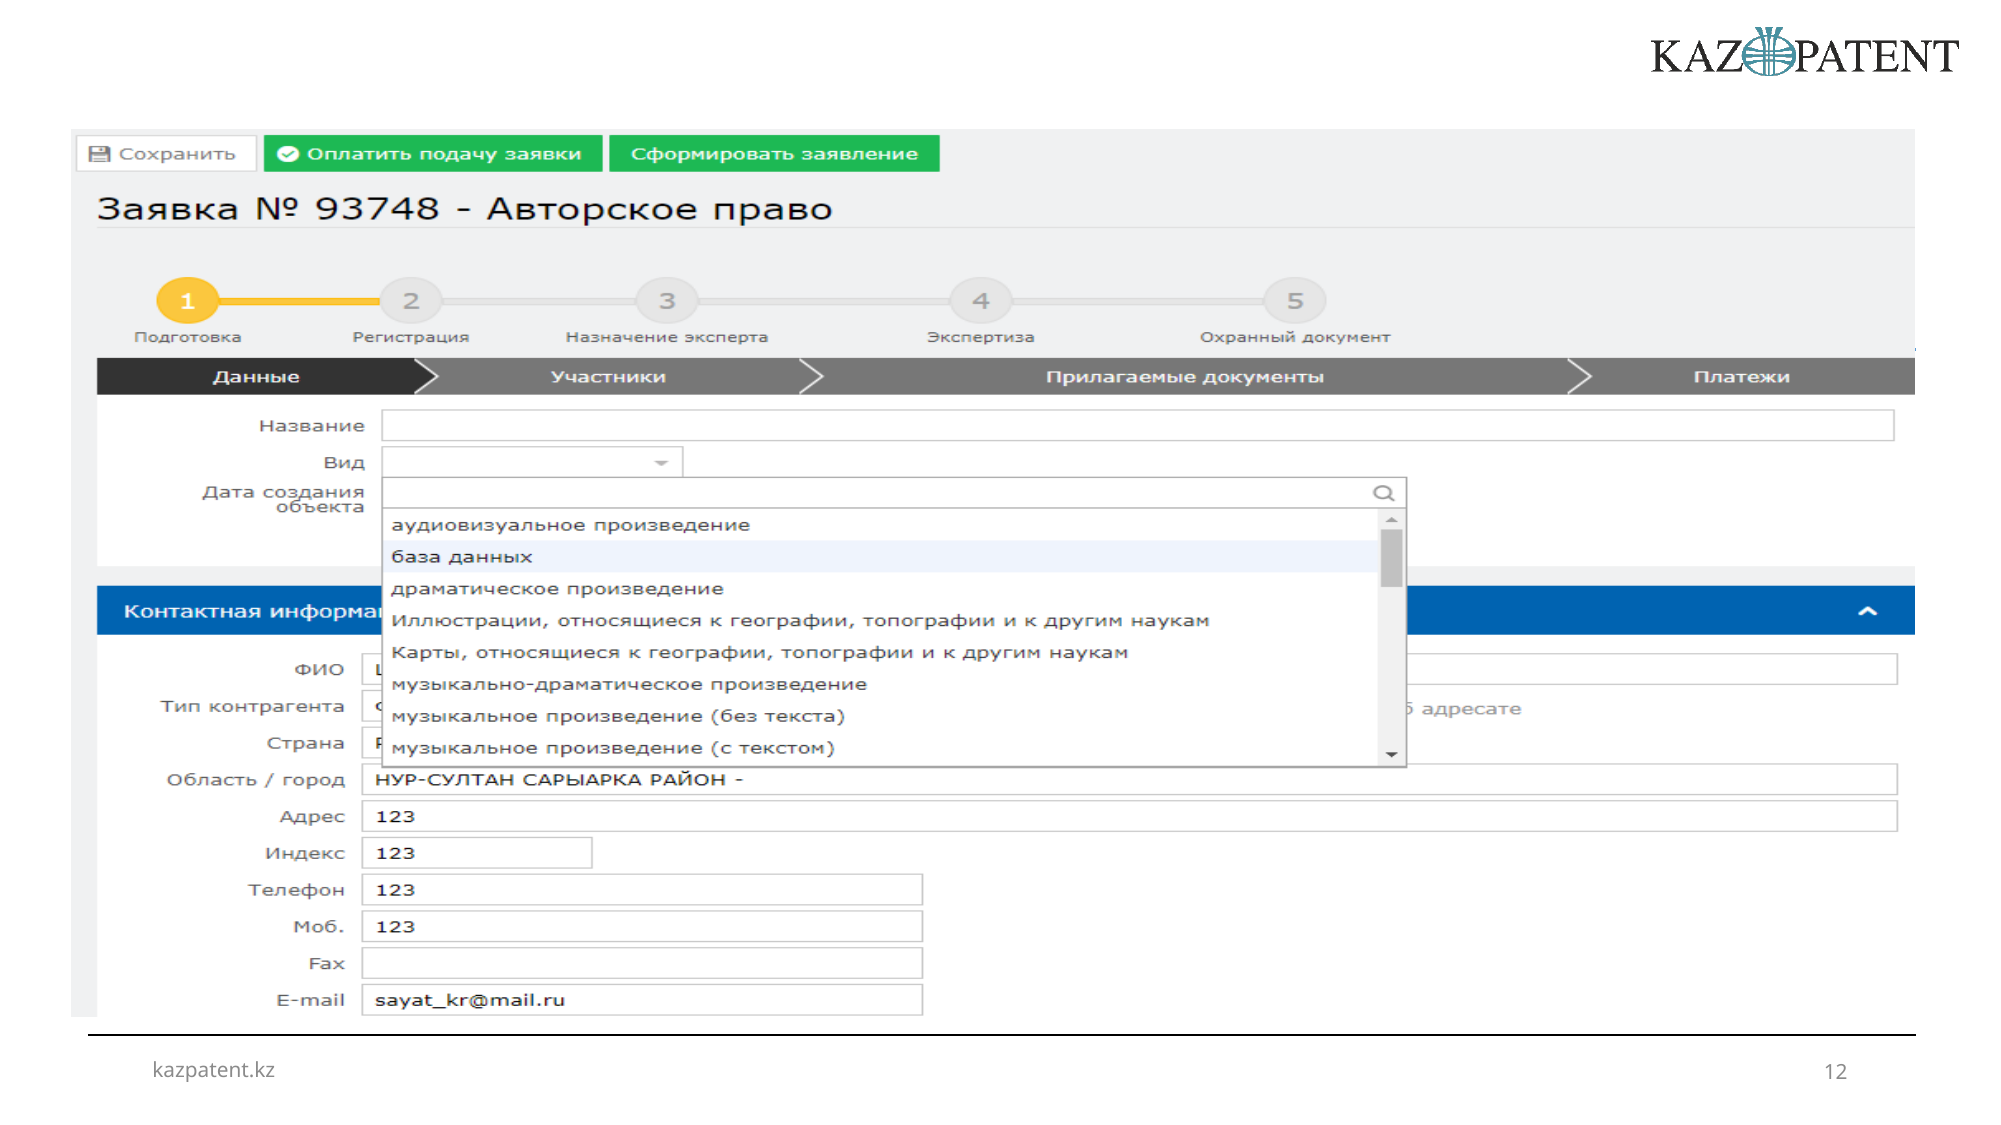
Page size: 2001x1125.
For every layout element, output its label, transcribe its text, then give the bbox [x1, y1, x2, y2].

picture [1651, 27, 1959, 76]
slide_number 12 [1412, 1042, 1863, 1103]
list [71, 129, 1915, 1017]
footer kazpatent.kz [137, 1040, 813, 1101]
